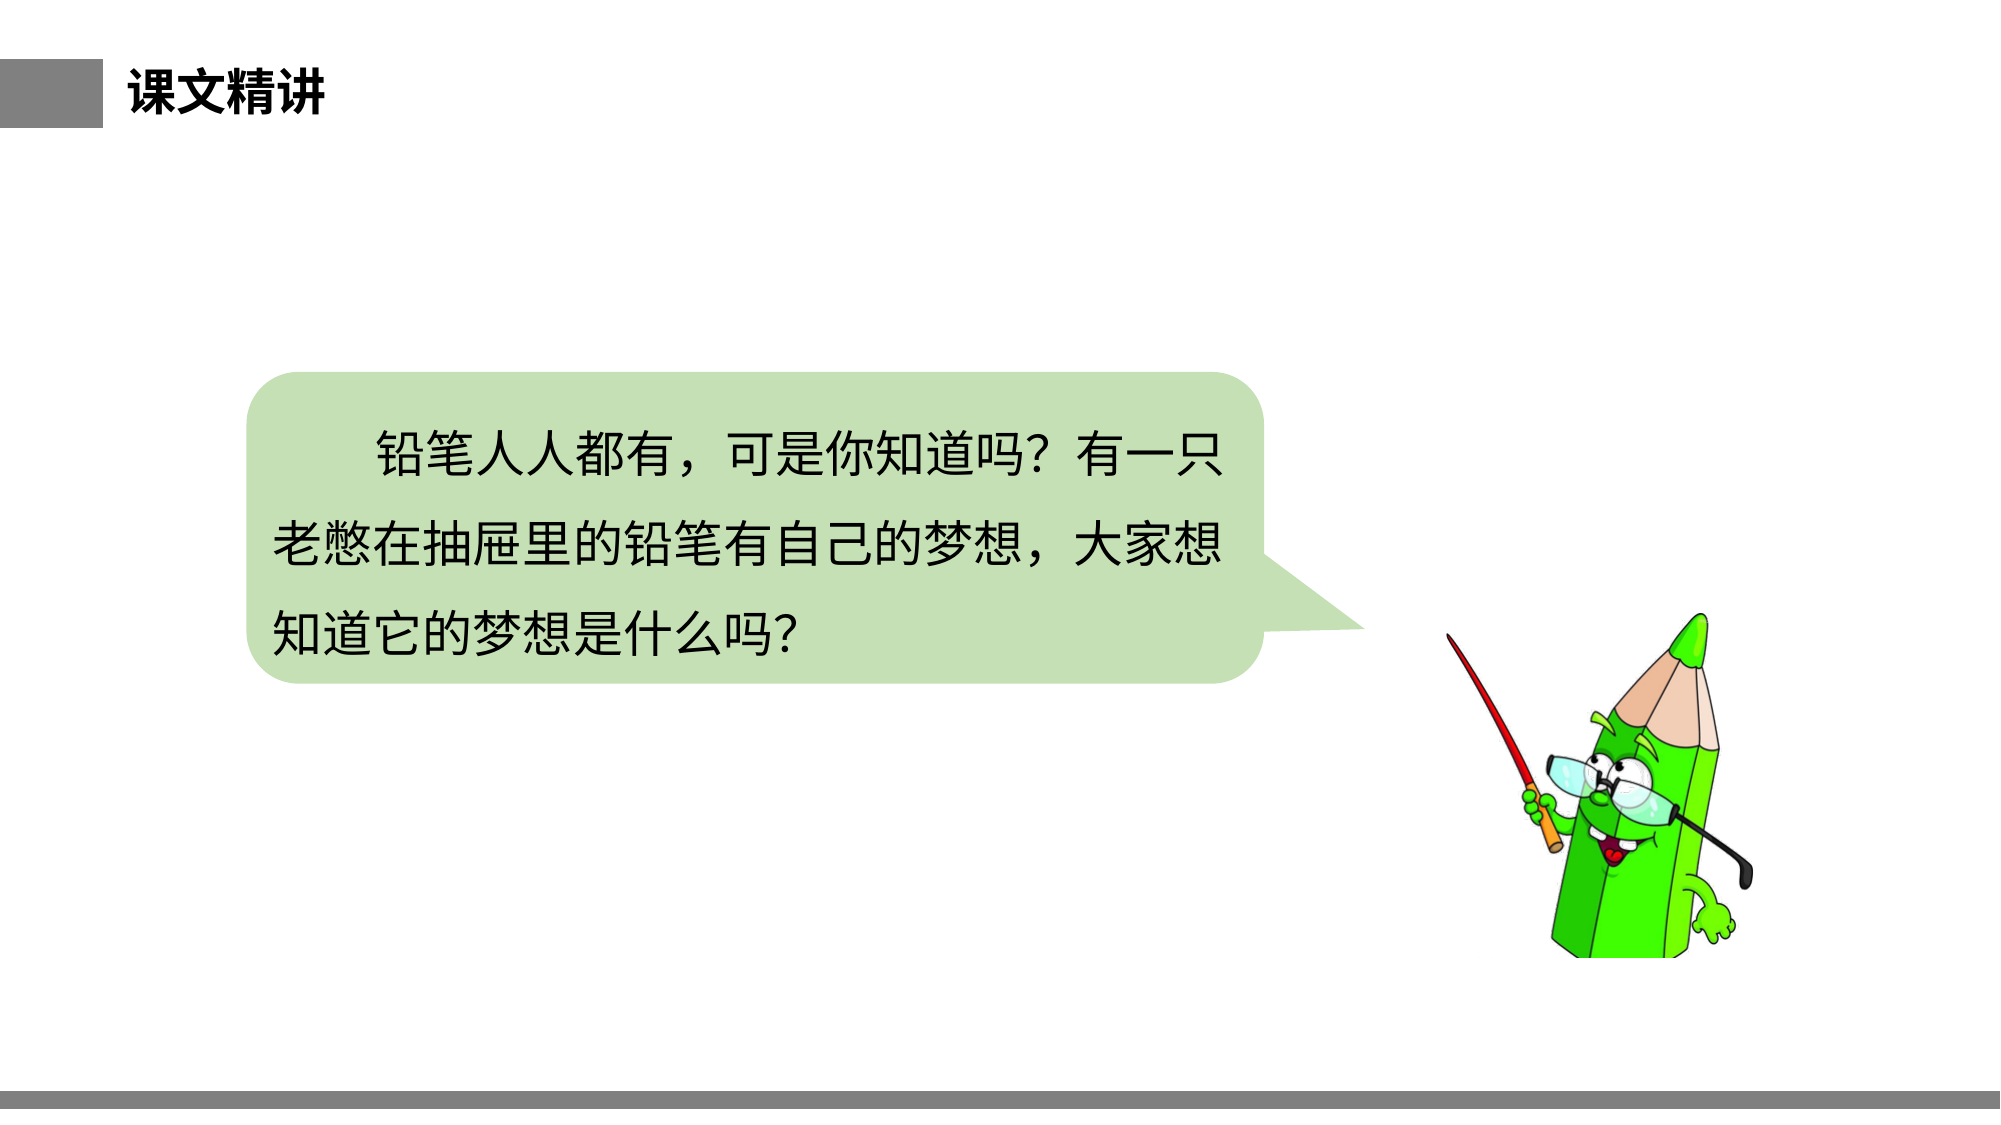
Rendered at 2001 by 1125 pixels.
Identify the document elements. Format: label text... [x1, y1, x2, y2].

picture [1446, 613, 1754, 959]
text_box 课文精讲 [112, 52, 342, 128]
text_box 铅笔人人都有，可是你知道吗？有一只老憋在抽屉里的铅笔有自己的梦想，大家想知道它的梦想是什么吗？ [246, 371, 1365, 684]
